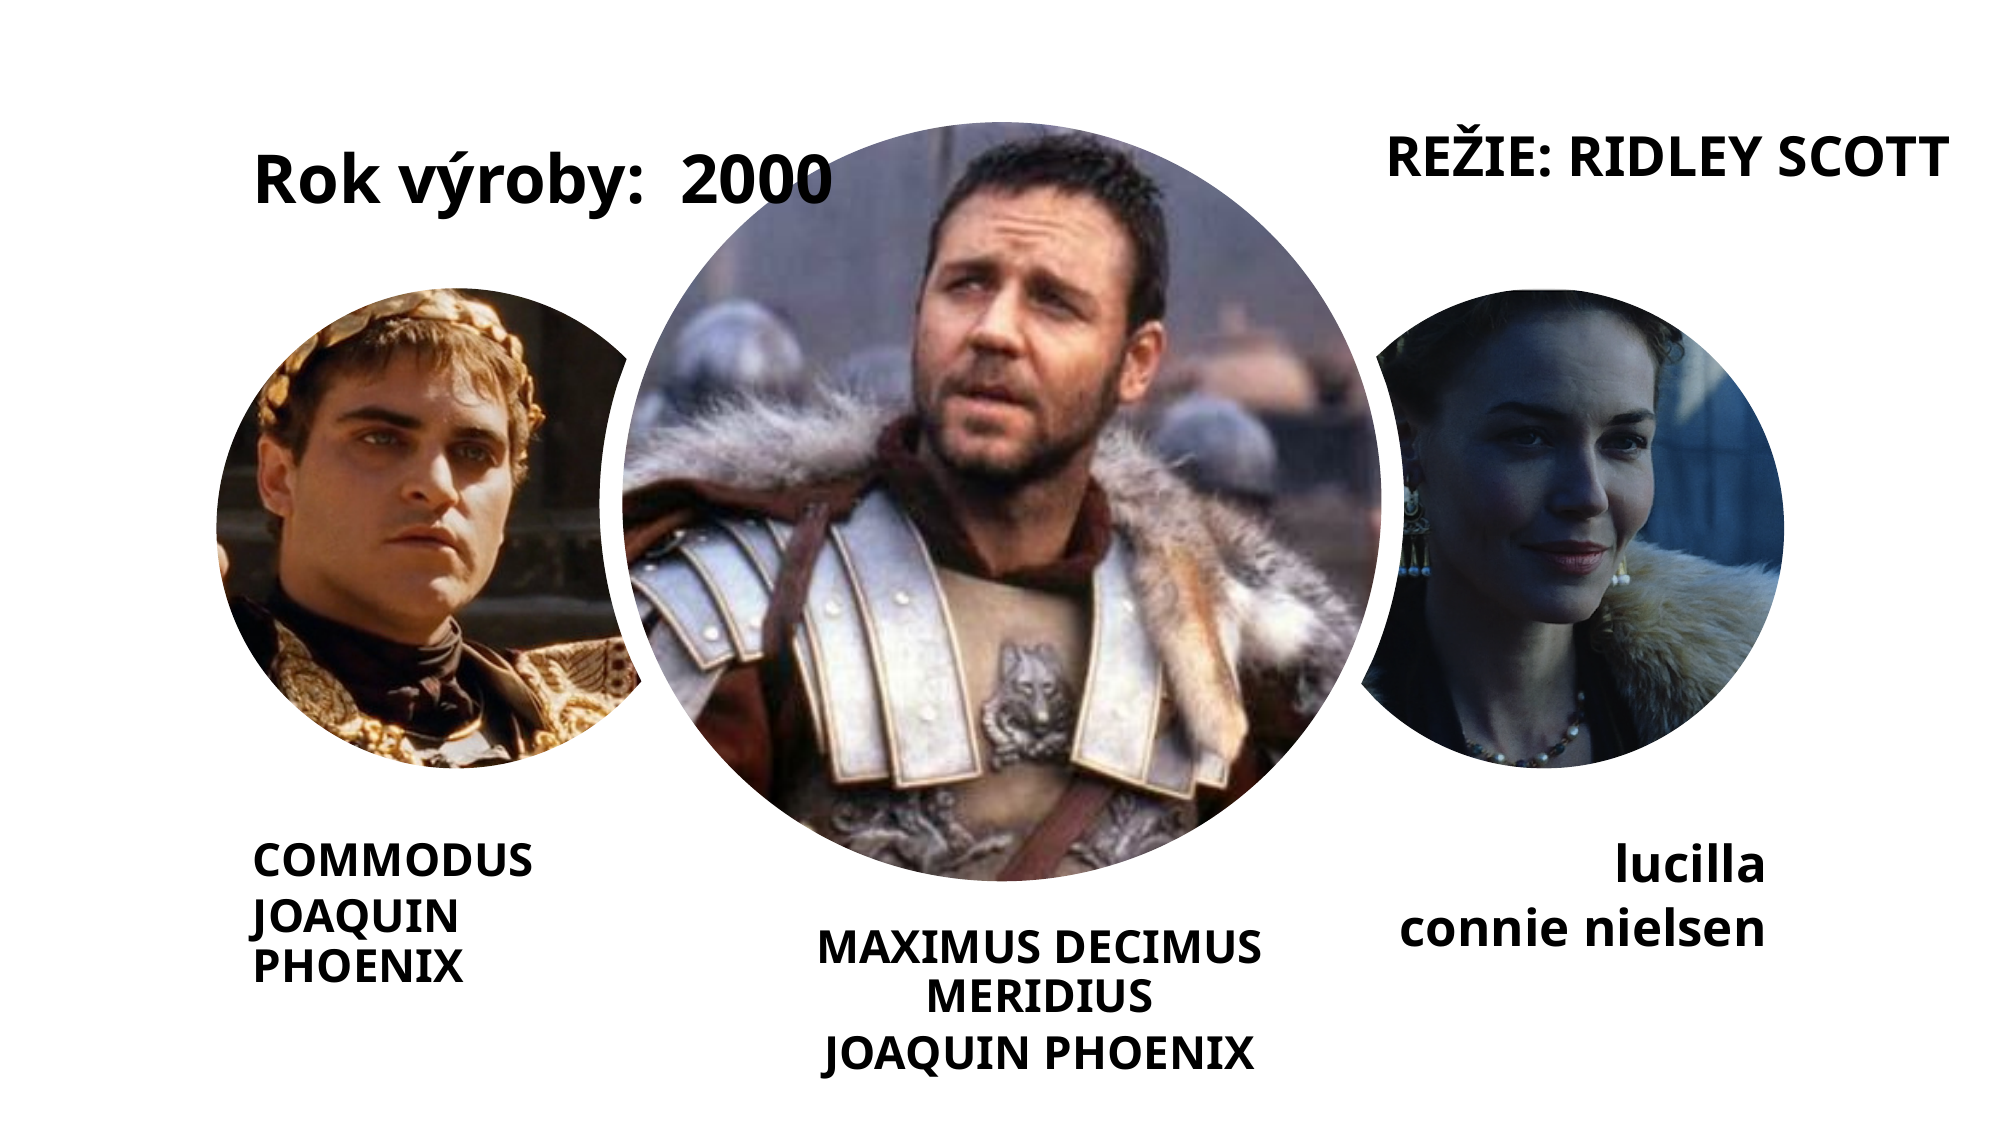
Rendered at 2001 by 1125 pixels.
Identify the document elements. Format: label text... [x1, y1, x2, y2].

text_box Rok výroby: 2000 [237, 138, 622, 242]
text_box lucilla connie nielsen [1381, 831, 1783, 1004]
text_box COMMODUS JOAQUIN PHOENIX [237, 829, 639, 1002]
text_box MAXIMUS DECIMUS MERIDIUS JOAQUIN PHOENIX [759, 916, 1320, 1089]
text_box REŽIE: RIDLEY SCOTT [1370, 121, 1983, 226]
picture [216, 122, 1785, 882]
